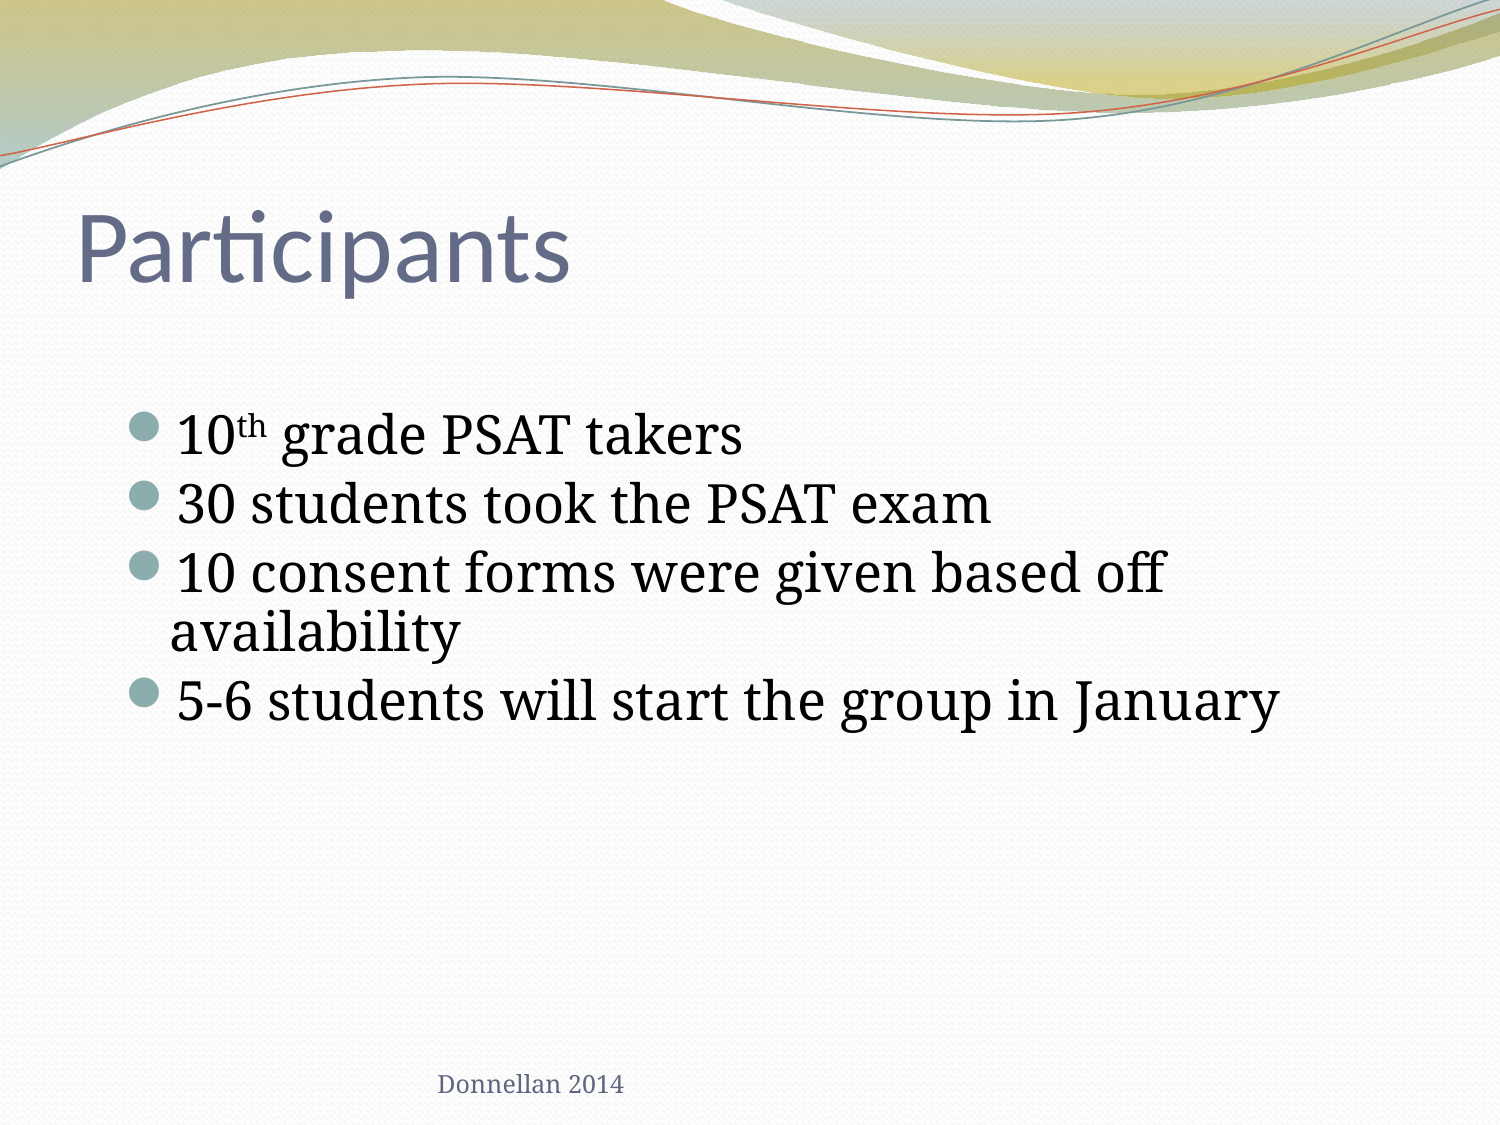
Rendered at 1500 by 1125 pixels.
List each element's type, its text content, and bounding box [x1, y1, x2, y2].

title Participants [75, 115, 1425, 303]
list 10th grade PSAT takers 30 students took the PSAT exam 10 consent forms were given based off availability 5-6 students will start the group in January [75, 399, 1425, 1038]
footer Donnellan 2014 [437, 1042, 988, 1103]
